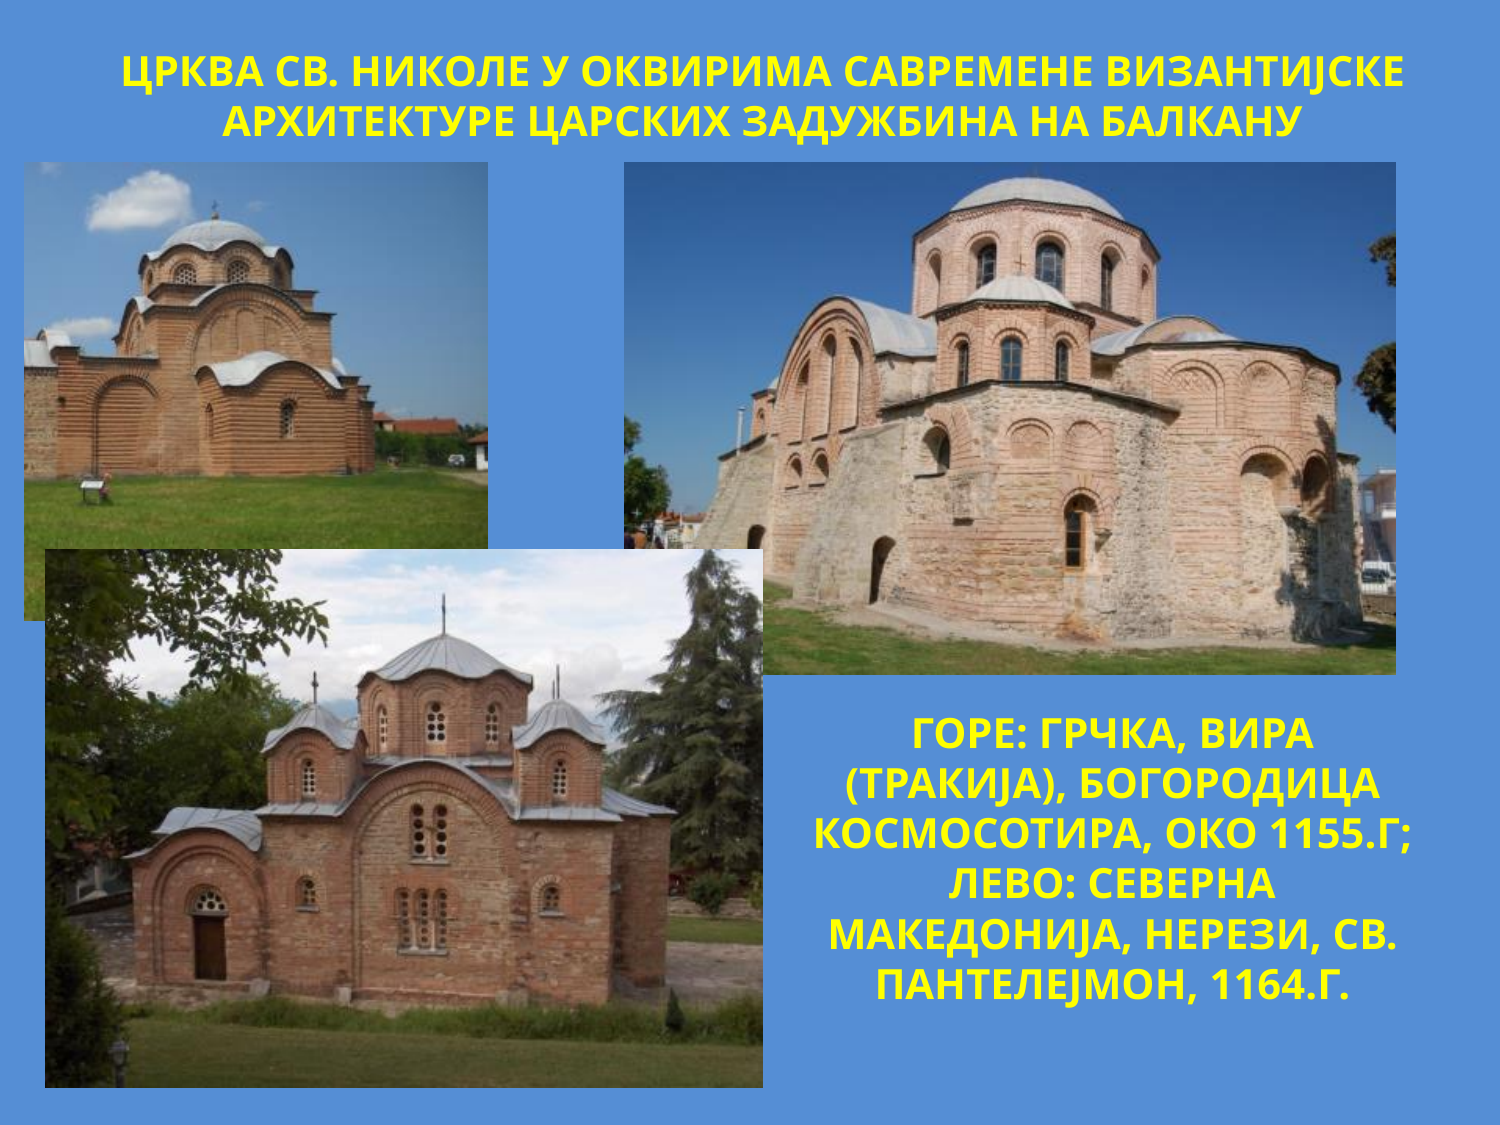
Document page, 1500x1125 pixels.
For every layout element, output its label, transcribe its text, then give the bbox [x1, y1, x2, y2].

text_box ГОРЕ: ГРЧКА, ВИРА (ТРАКИЈА), БОГОРОДИЦА КОСМОСОТИРА, ОКО 1155.Г; ЛЕВО: СЕВЕРНА МАКЕДОНИЈА, НЕРЕЗИ, СВ. ПАНТЕЛЕЈМОН, 1164.Г. [787, 699, 1438, 1015]
picture [24, 162, 1396, 1088]
text_box ЦРКВА СВ. НИКОЛЕ У ОКВИРИМА САВРЕМЕНЕ ВИЗАНТИЈСКЕ АРХИТЕКТУРЕ ЦАРСКИХ ЗАДУЖБИНА НА БАЛКАНУ [24, 37, 1500, 153]
